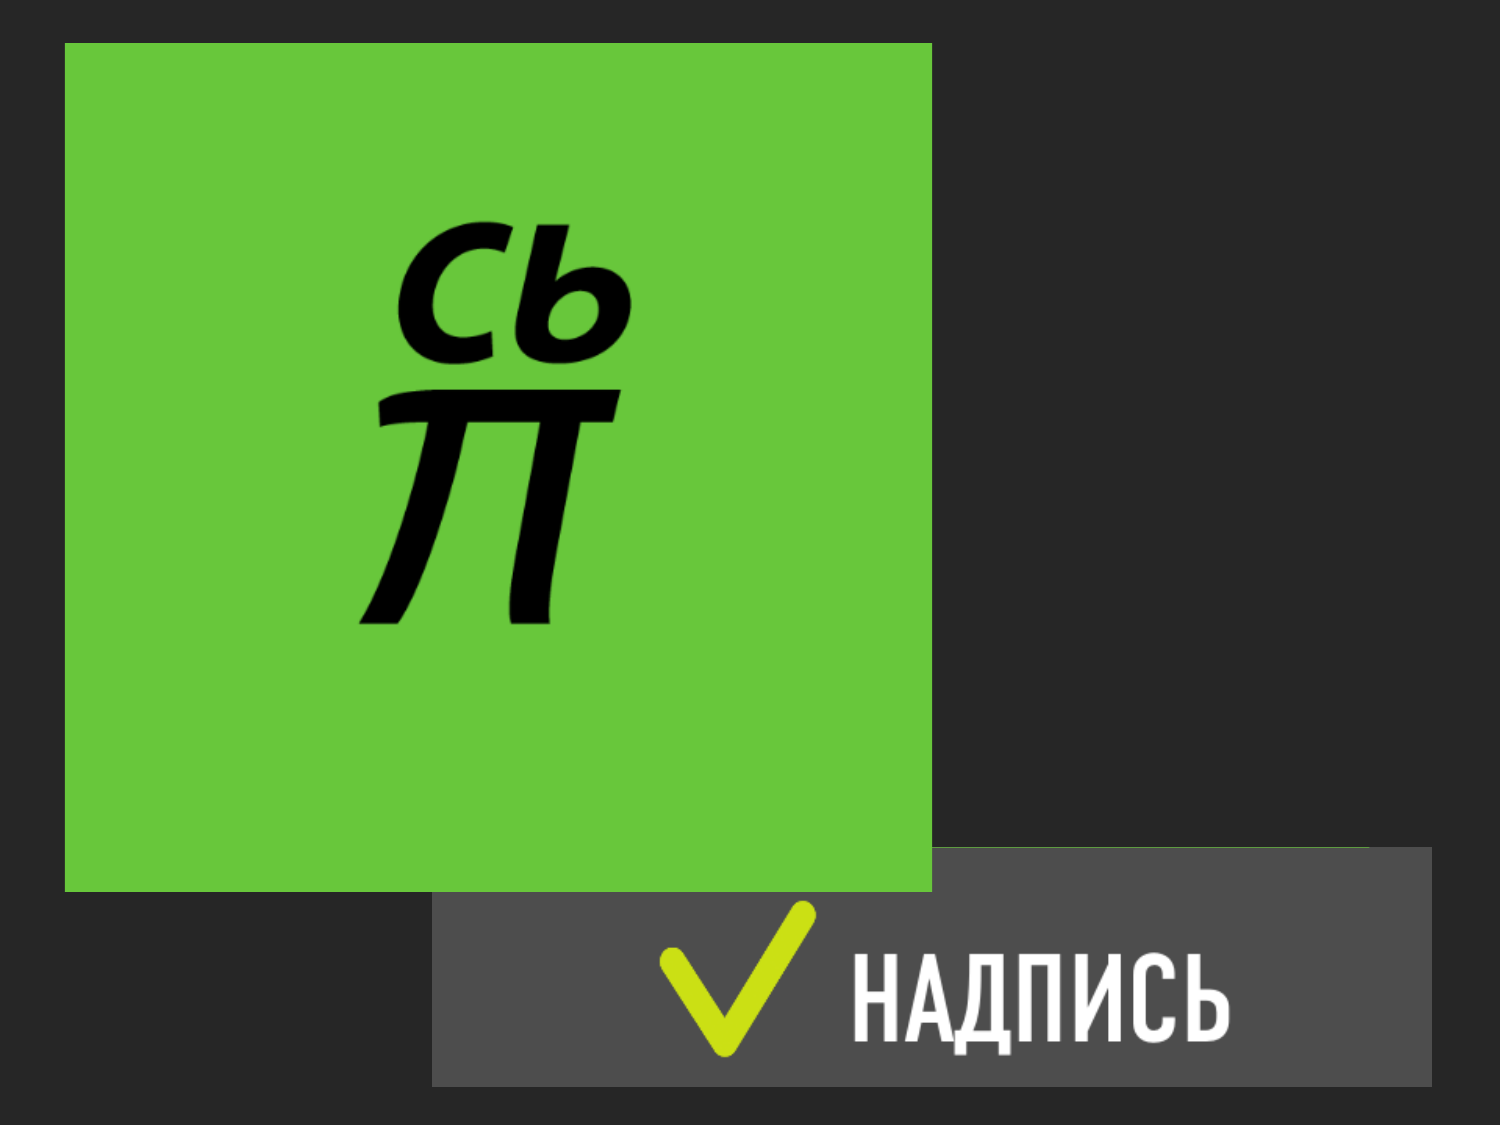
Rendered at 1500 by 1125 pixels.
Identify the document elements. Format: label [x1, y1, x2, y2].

picture [64, 43, 1433, 1087]
